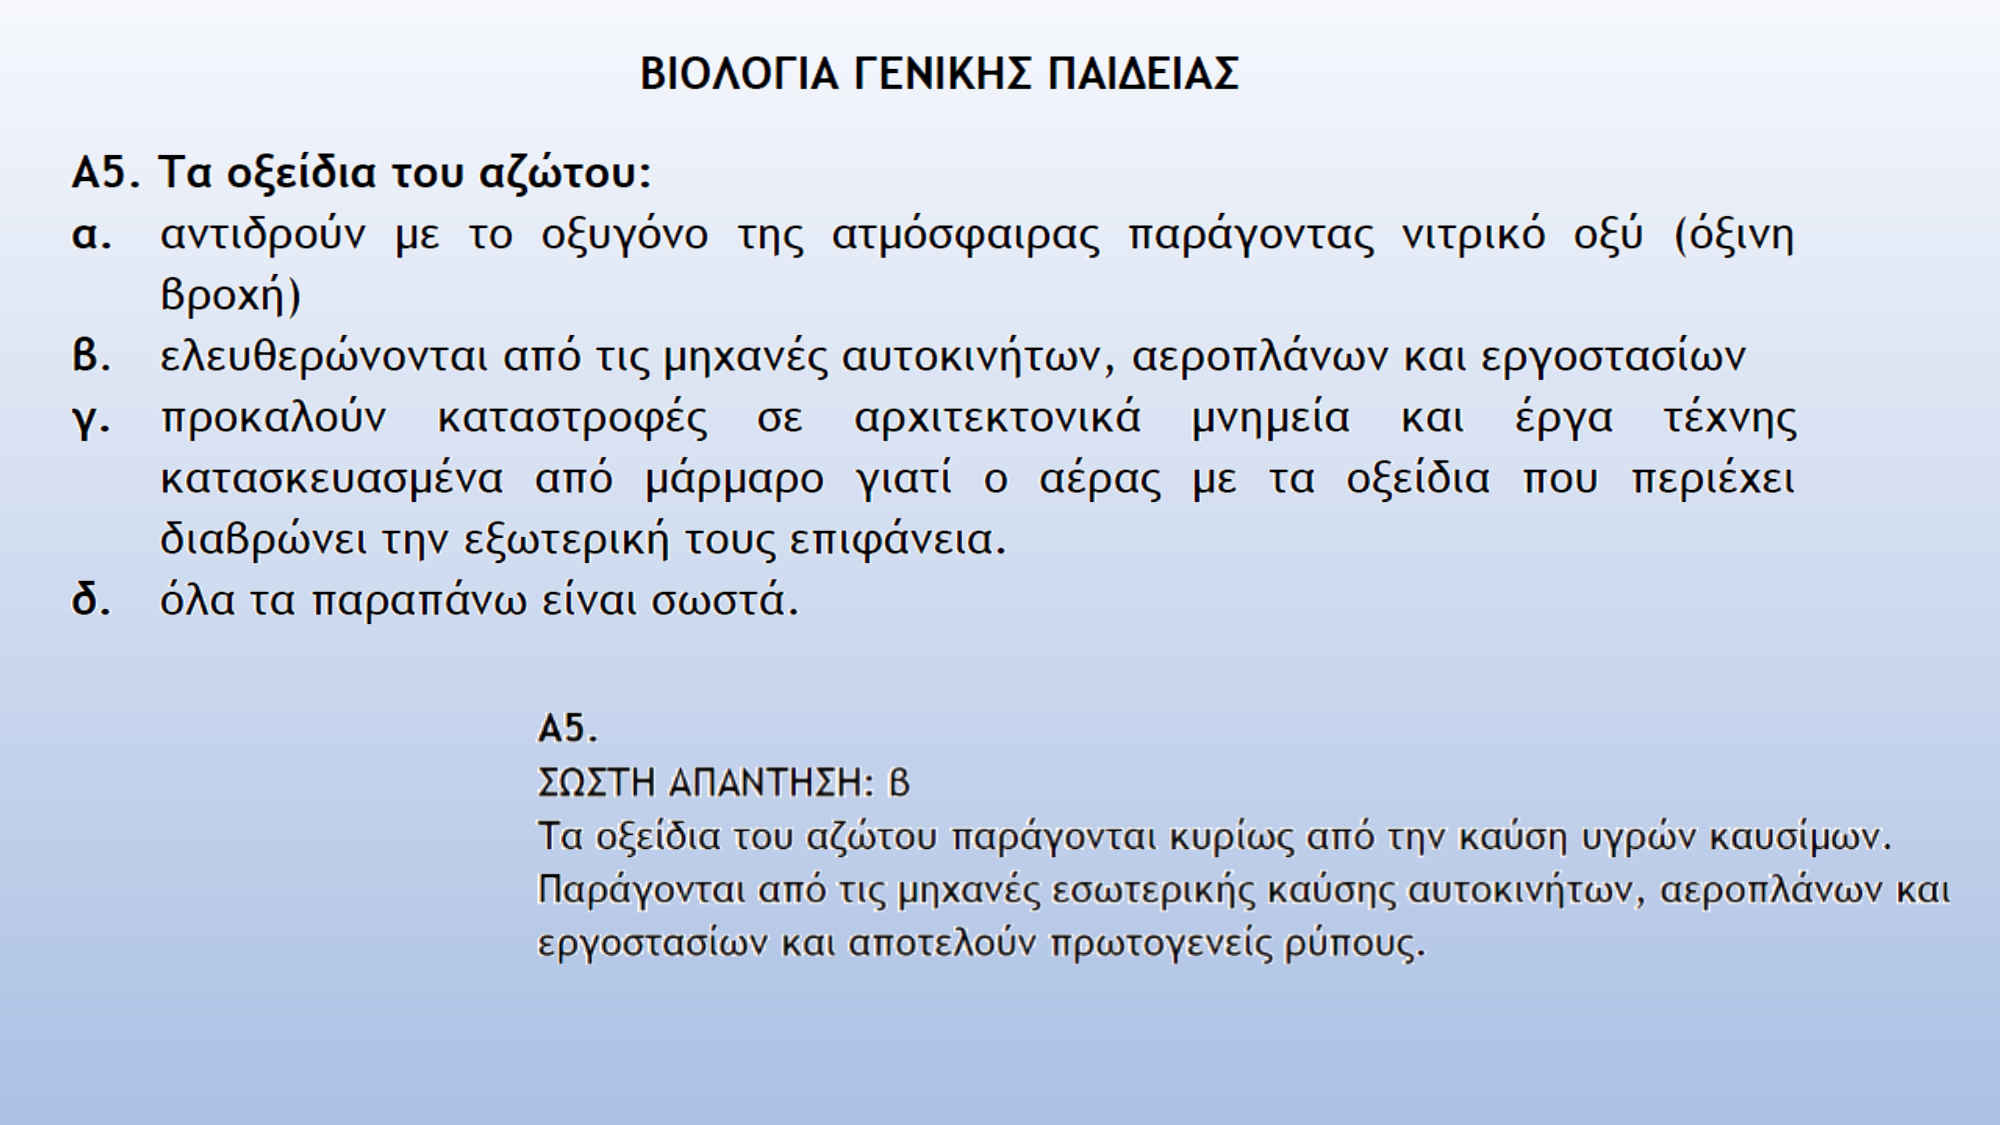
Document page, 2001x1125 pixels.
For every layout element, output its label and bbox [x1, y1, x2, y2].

picture [524, 705, 1971, 983]
picture [57, 130, 1836, 634]
picture [596, 36, 1323, 103]
